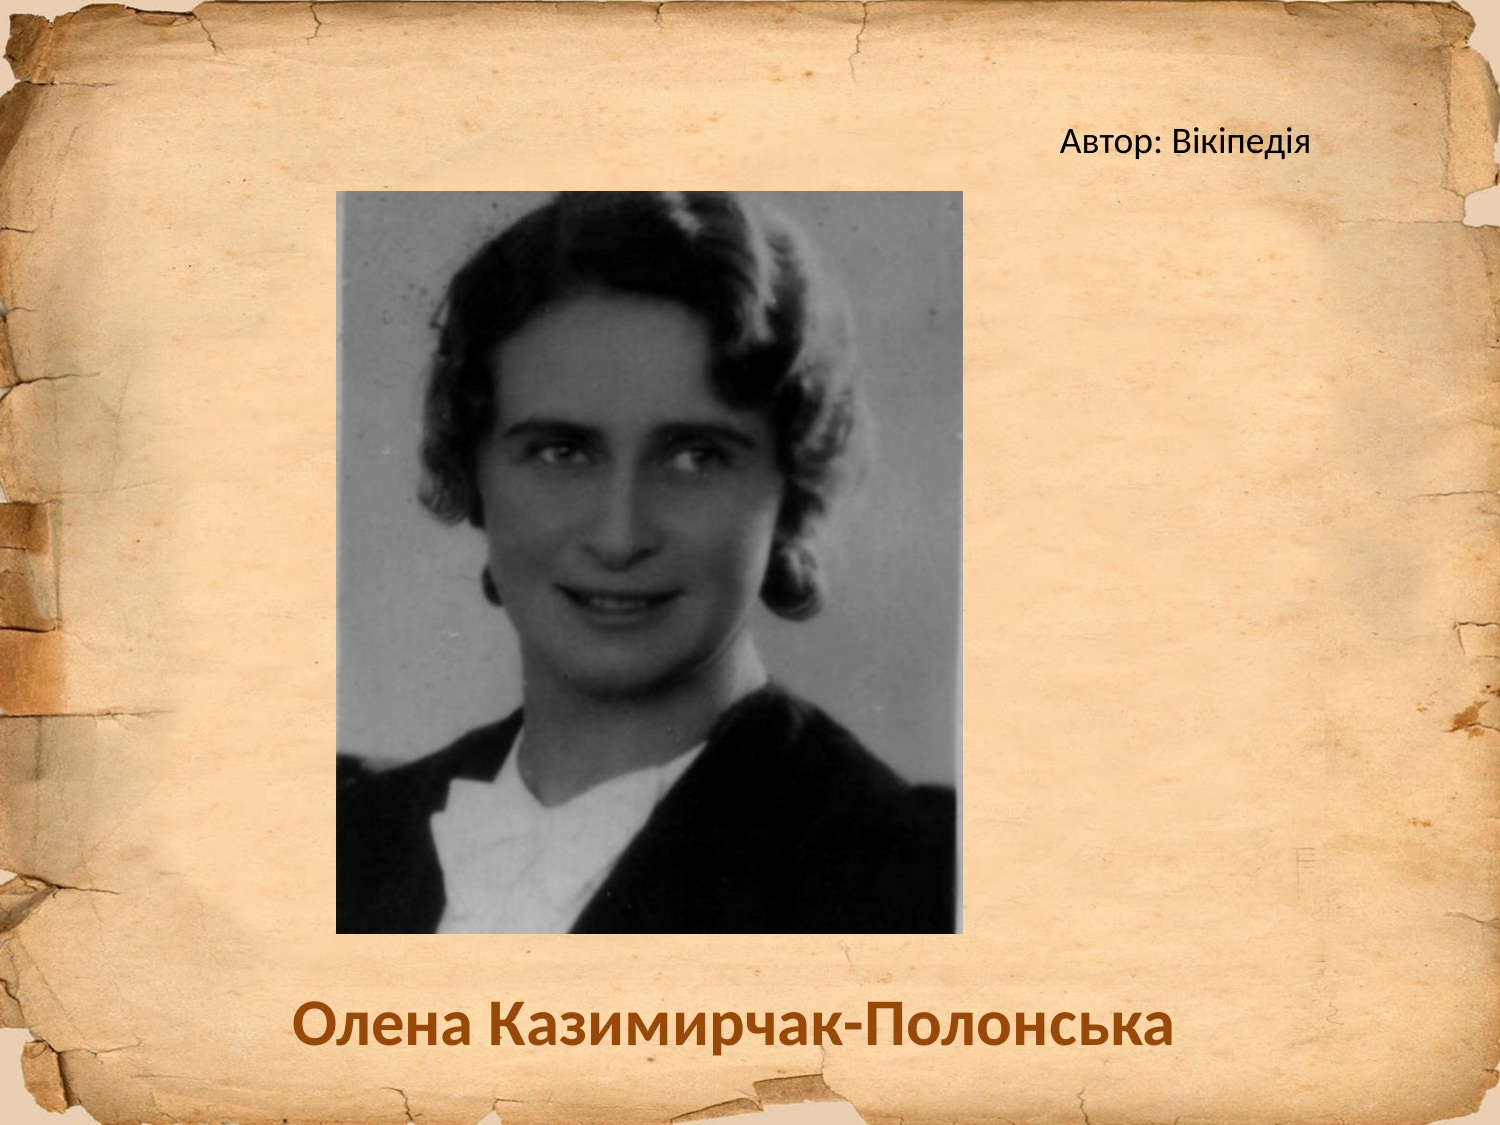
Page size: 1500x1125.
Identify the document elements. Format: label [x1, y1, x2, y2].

picture [0, 0, 1500, 1125]
list [336, 190, 963, 934]
